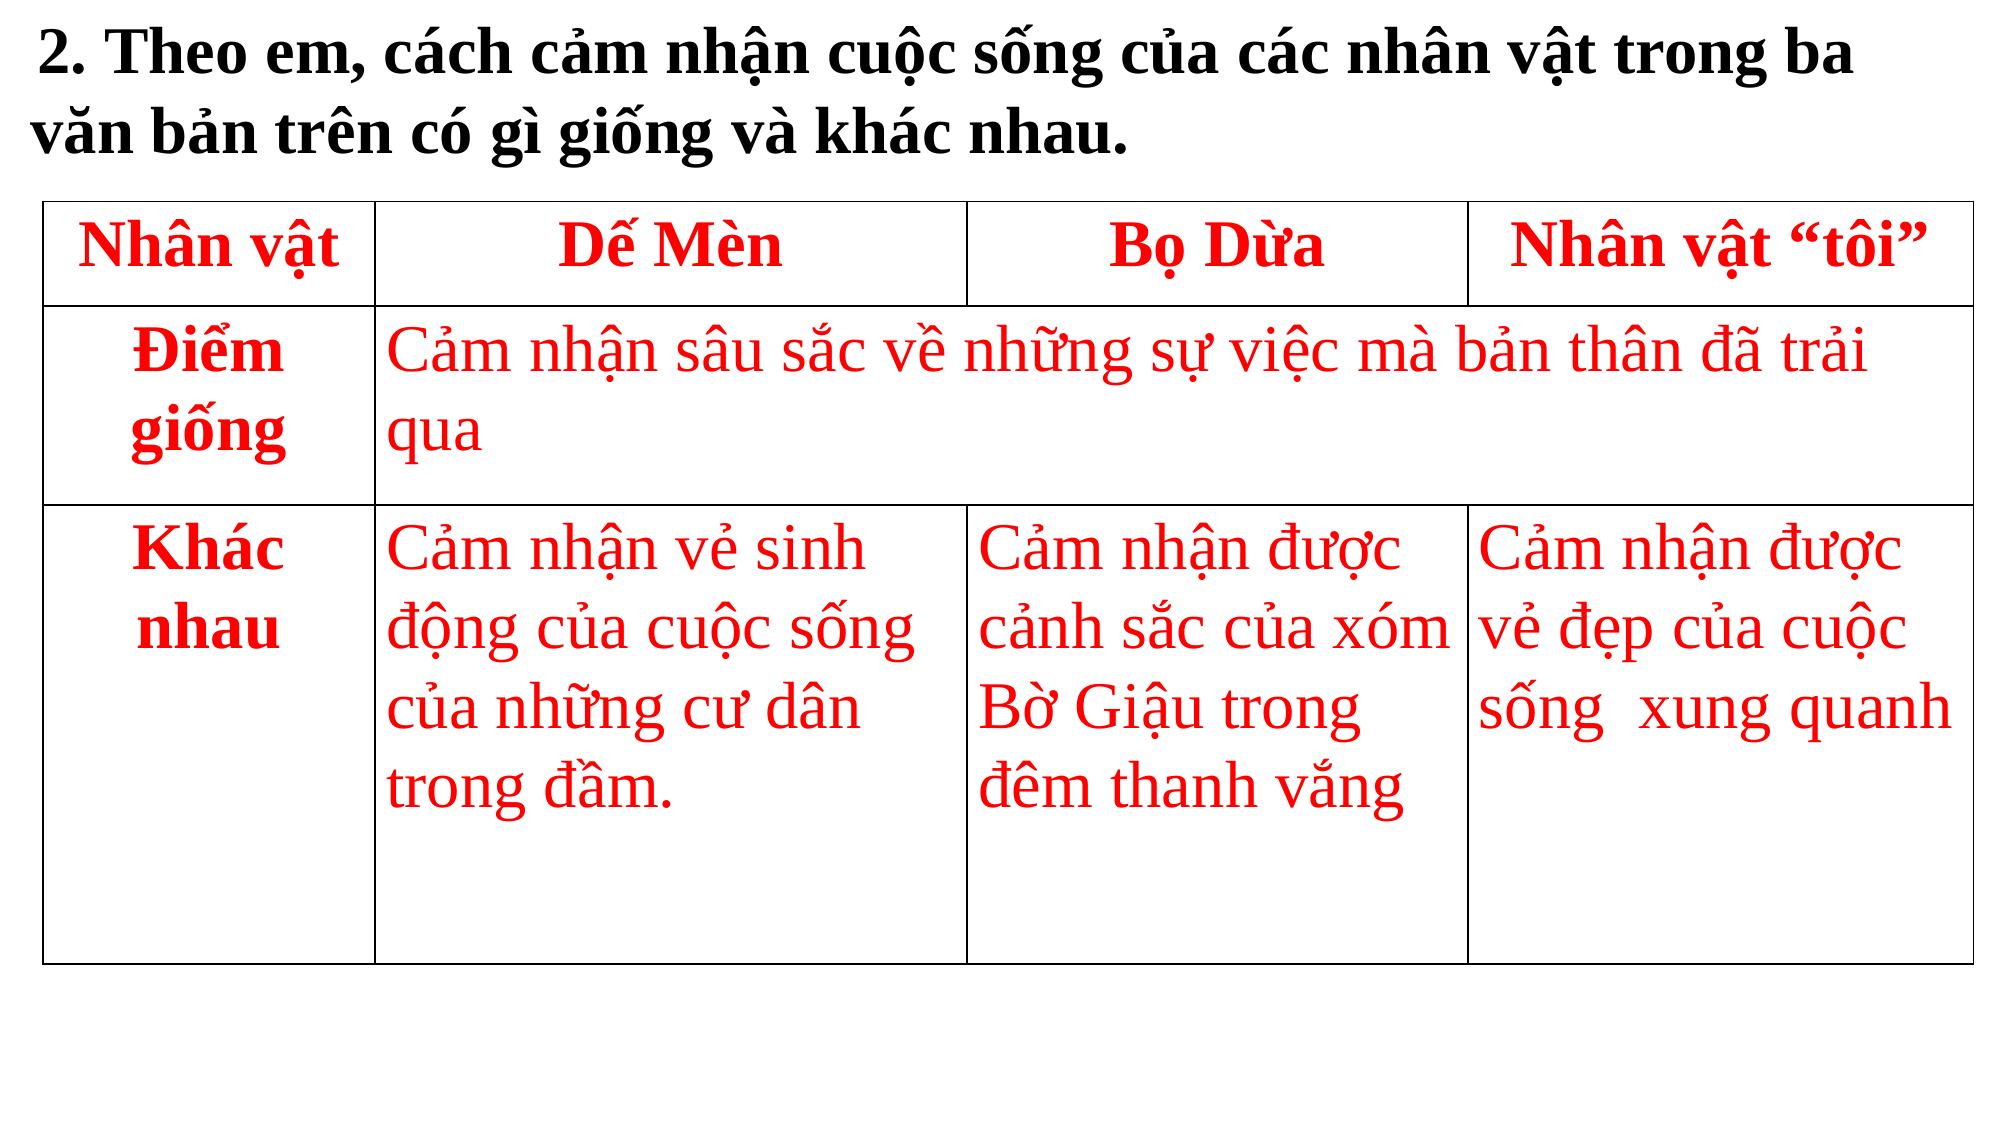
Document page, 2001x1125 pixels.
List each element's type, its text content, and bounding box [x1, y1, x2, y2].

table_header Dế Mèn [376, 202, 966, 305]
table_cell Cảm nhận được vẻ đẹp của cuộc sống xung quanh [1469, 506, 1973, 963]
text_box 2. Theo em, cách cảm nhận cuộc sống của các nhân vật trong ba văn bản trên có gì giống và khác nhau. [15, 0, 1974, 175]
table_cell Cảm nhận được cảnh sắc của xóm Bờ Giậu trong đêm thanh vắng [968, 506, 1467, 963]
table_header Nhân vật “tôi” [1469, 202, 1973, 305]
table_cell Khác nhau [44, 506, 374, 963]
table_cell Cảm nhận vẻ sinh động của cuộc sống của những cư dân trong đầm. [376, 506, 966, 963]
table_cell Cảm nhận sâu sắc về những sự việc mà bản thân đã trải qua [376, 307, 1973, 504]
table_header Nhân vật [44, 202, 374, 305]
table_cell Điểm giống [44, 307, 374, 504]
table_header Bọ Dừa [968, 202, 1467, 305]
